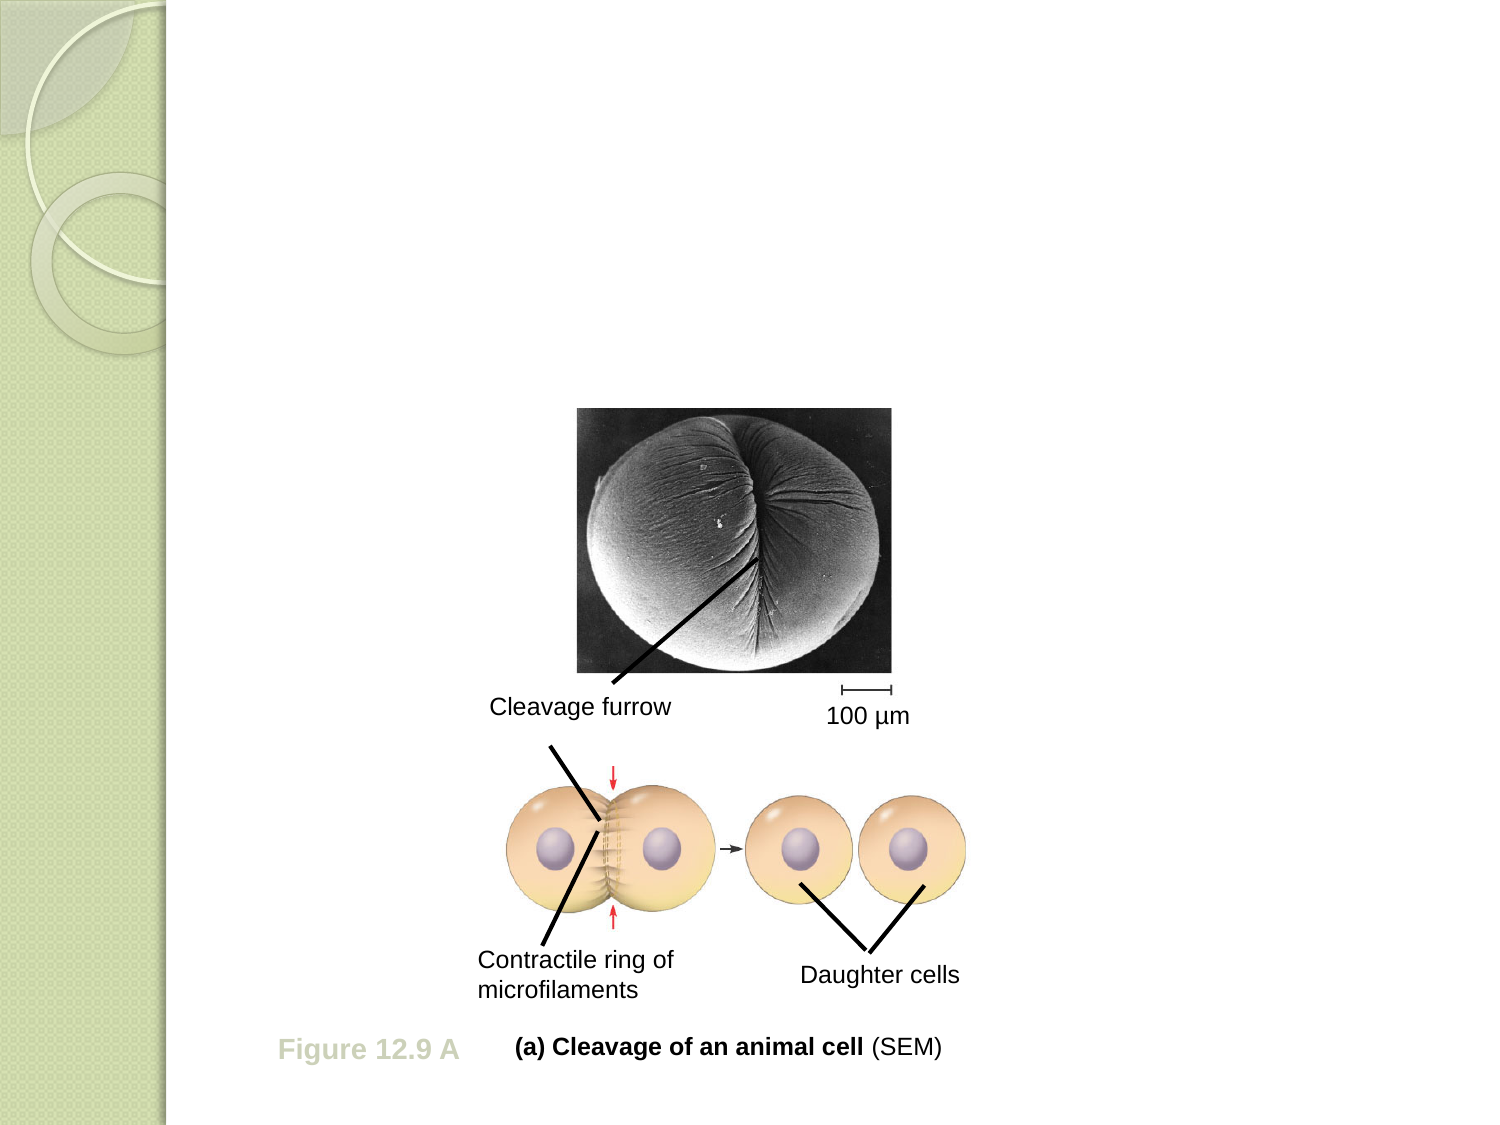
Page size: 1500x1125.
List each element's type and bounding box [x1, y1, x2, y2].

text_box [262, 407, 980, 1074]
